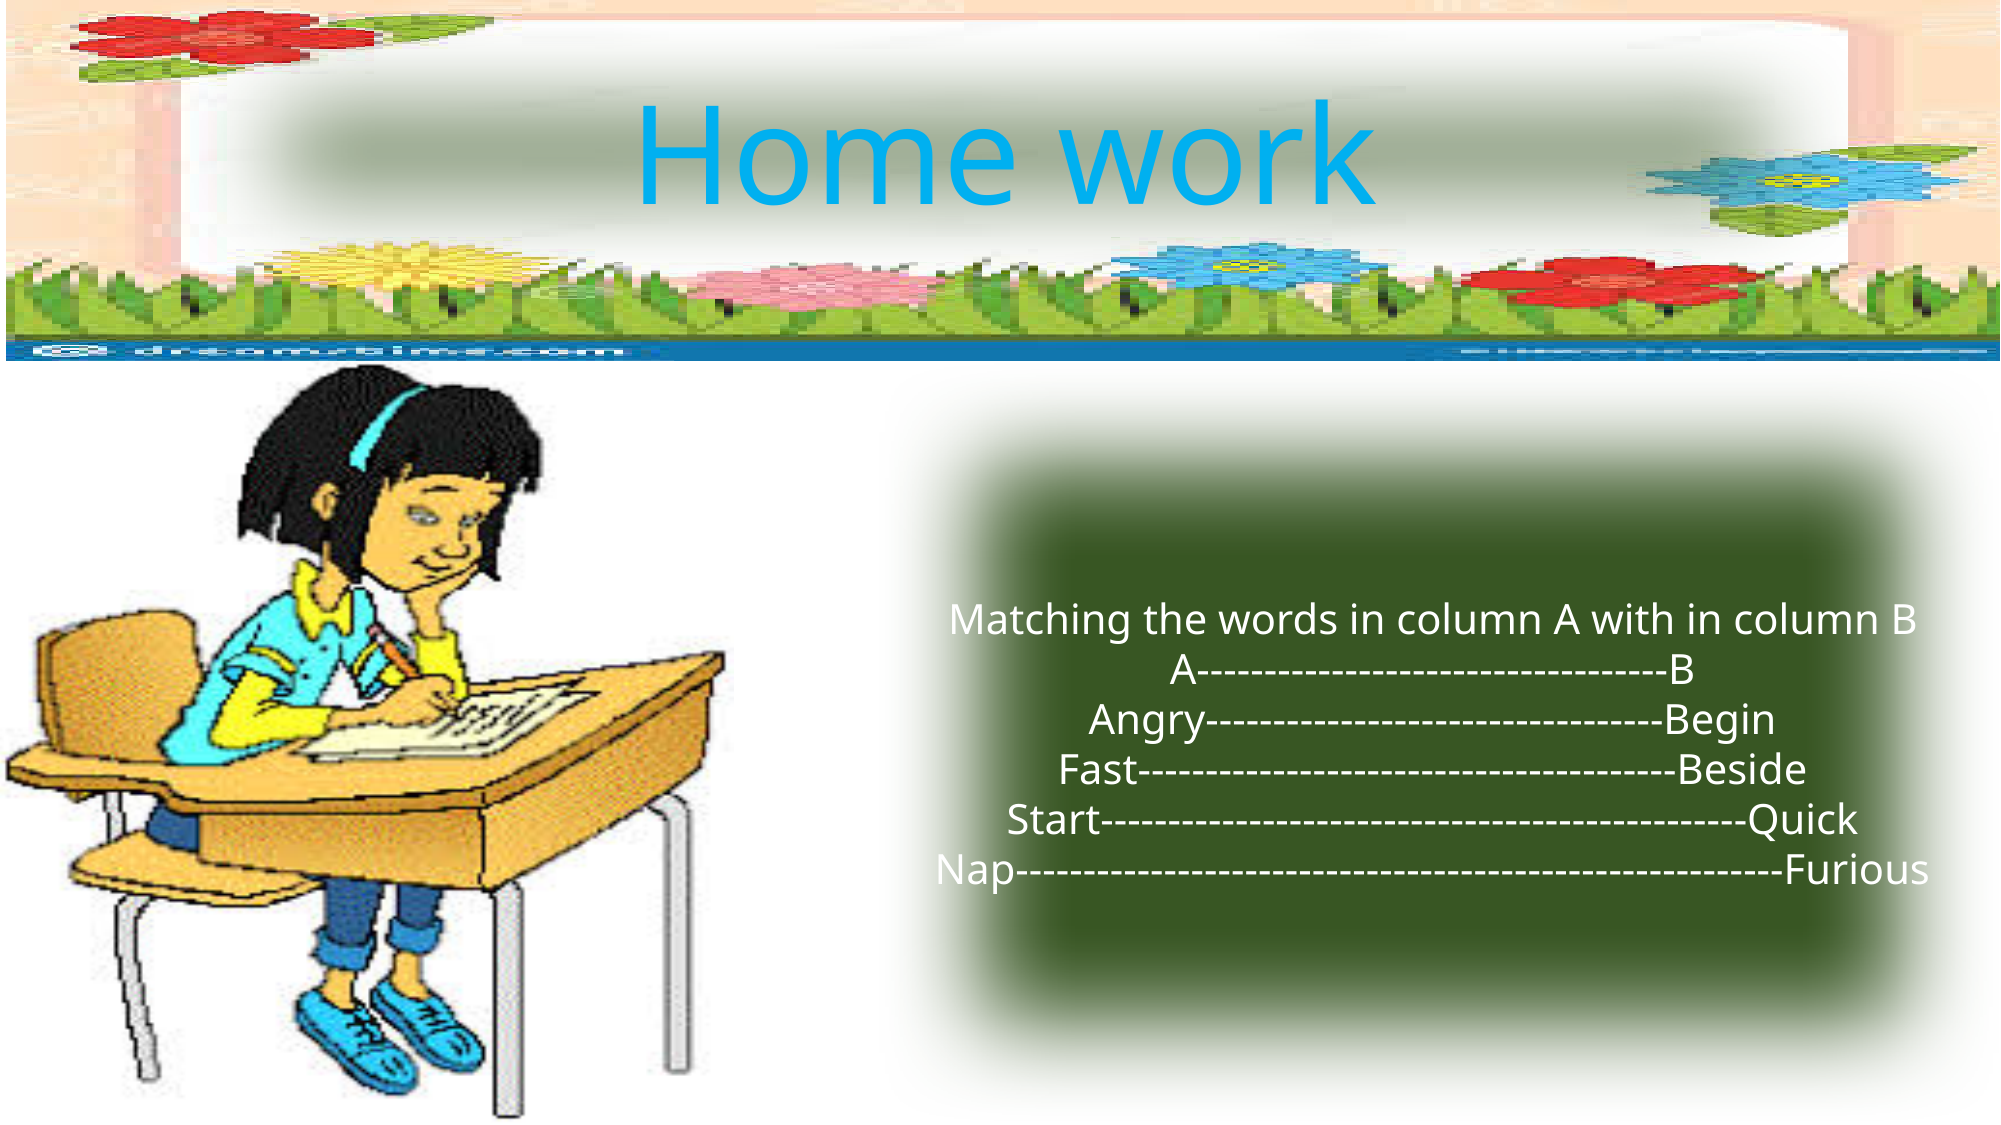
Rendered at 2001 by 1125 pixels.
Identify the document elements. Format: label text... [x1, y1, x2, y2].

text_box Matching the words in column A with in column B A-----------------------------------B Angry----------------------------------Begin Fast----------------------------------------Beside Start------------------------------------------------Quick Nap---------------------------------------------------------Furious [1057, 541, 1821, 944]
picture [0, 0, 2000, 1125]
